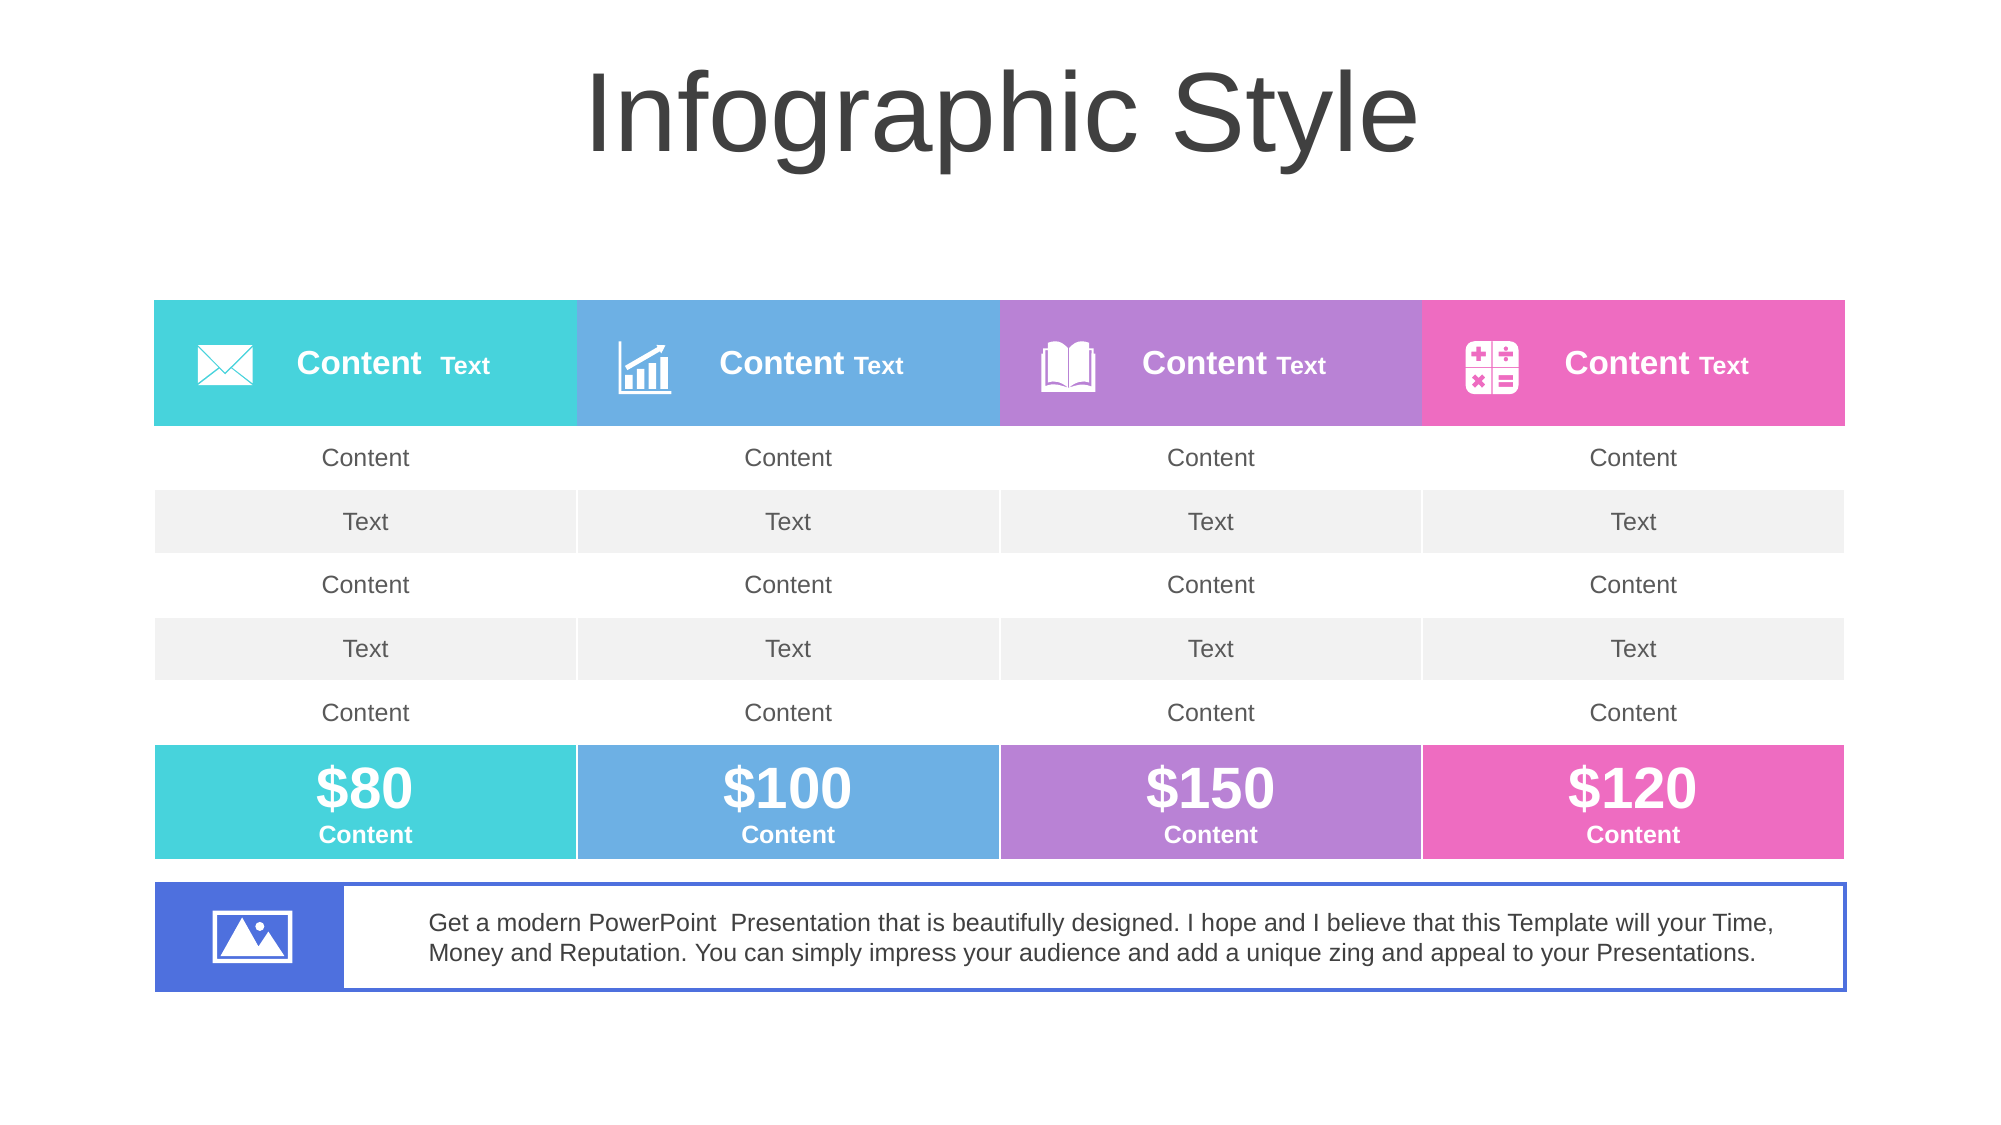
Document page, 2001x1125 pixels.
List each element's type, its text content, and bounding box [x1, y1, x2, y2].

table_header Content Text [704, 300, 1000, 426]
table_cell Content [155, 682, 576, 744]
table_header [1422, 300, 1550, 426]
table_cell Content [578, 682, 999, 744]
table_header [1000, 300, 1127, 426]
table_cell Text [155, 618, 576, 680]
table_cell Text [1001, 618, 1421, 680]
table_header [159, 886, 340, 988]
table_cell Content [155, 426, 576, 490]
table_header Content Text [282, 300, 577, 426]
table_cell Text [578, 490, 999, 553]
table_cell Content [1423, 682, 1844, 744]
table_header [154, 300, 282, 426]
table_header [344, 886, 1843, 988]
table_cell Content [1001, 554, 1421, 616]
table_cell Content [1423, 554, 1844, 616]
table_header Content Text [1550, 300, 1845, 426]
table_header Content Text [1127, 300, 1422, 426]
text_box [212, 910, 293, 964]
table_cell Text [578, 618, 999, 680]
text_box [194, 344, 256, 387]
text_box [1040, 340, 1097, 393]
table_cell Content [1001, 682, 1421, 744]
table_cell $100 Content [578, 745, 999, 859]
text_box [1464, 340, 1520, 396]
table_cell Content [1423, 426, 1844, 490]
table_cell $80 Content [155, 745, 576, 859]
table_cell Text [155, 490, 576, 553]
table_cell Content [578, 426, 999, 490]
table_cell Content [1001, 426, 1421, 490]
table_cell $120 Content [1423, 745, 1844, 859]
list Infographic Style [53, 55, 1952, 175]
table_header [577, 300, 704, 426]
text_box Get a modern PowerPoint Presentation that is beautifully designed. I hope and I believe that this Template will your Time, Money and Reputation. You can simply impress your audience and add a unique zing and appeal to your Presentations. [413, 898, 1808, 974]
table_cell Content [155, 554, 576, 616]
table_cell $150 Content [1001, 745, 1421, 859]
table_cell Text [1423, 490, 1844, 553]
table_cell Text [1001, 490, 1421, 553]
text_box [618, 340, 672, 395]
table_cell Content [578, 554, 999, 616]
table_cell Text [1423, 618, 1844, 680]
